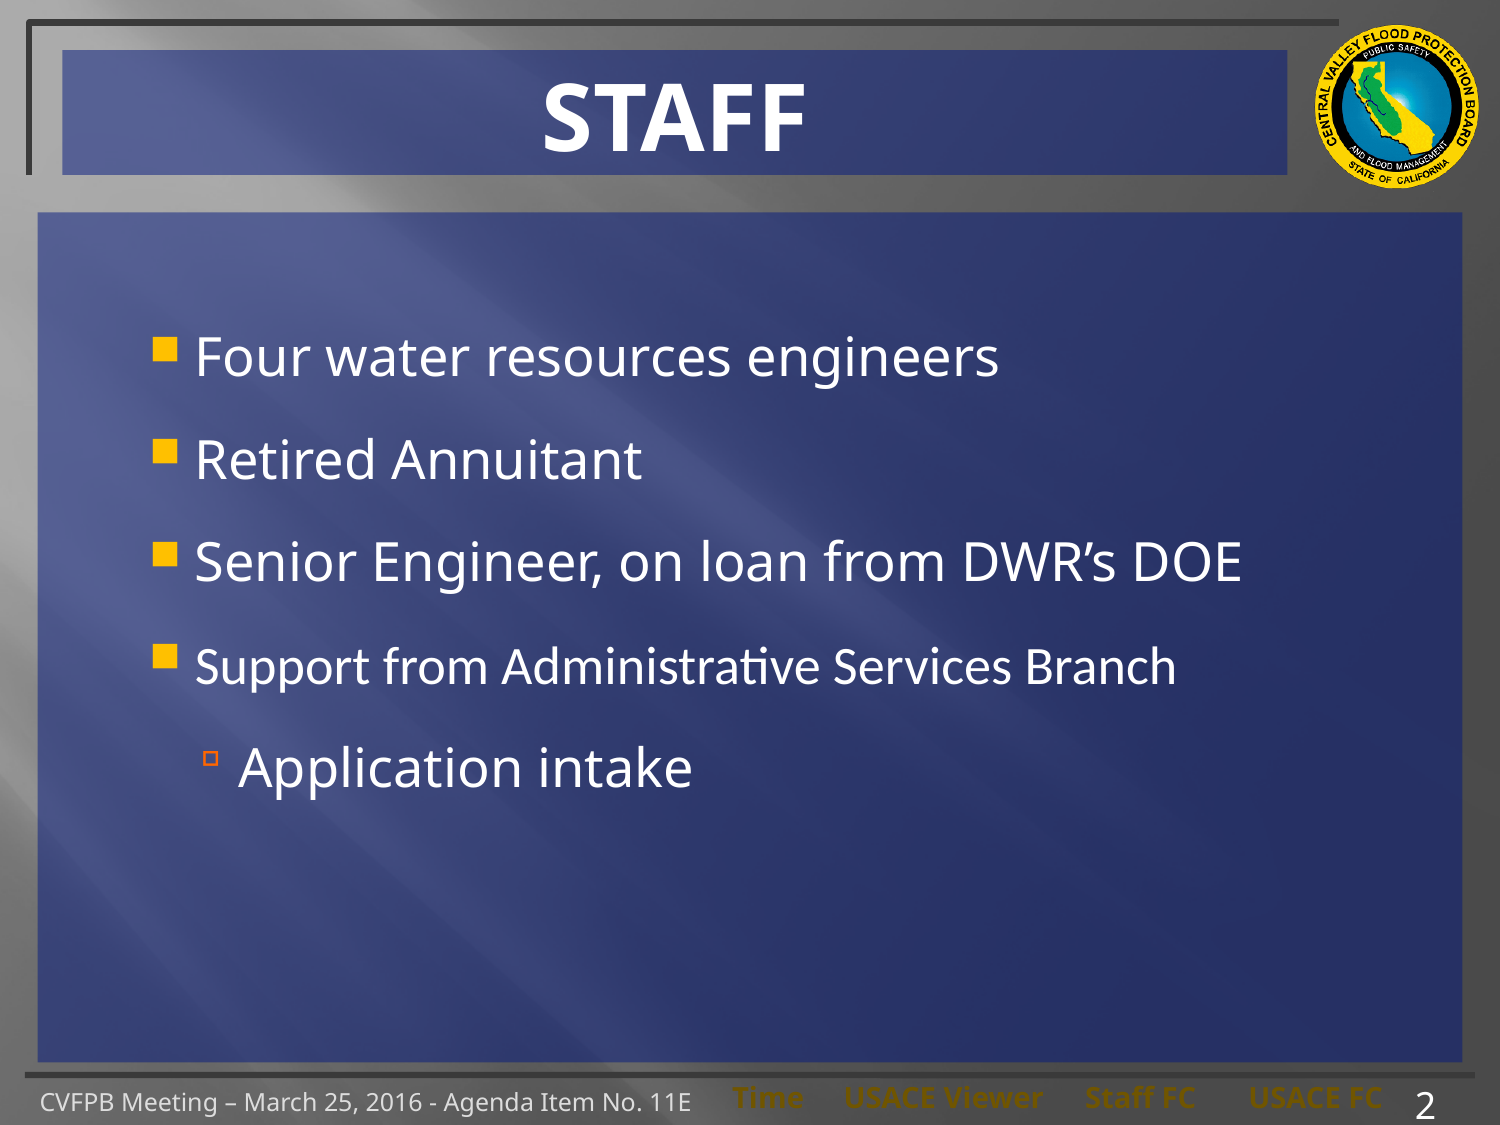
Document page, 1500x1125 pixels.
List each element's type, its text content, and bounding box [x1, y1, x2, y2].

picture [1312, 24, 1481, 192]
title STAFF [62, 50, 1288, 175]
list Four water resources engineers Retired Annuitant Senior Engineer, on loan from DWR’s DOE Support from Administrative Services Branch Application intake [37, 212, 1463, 1063]
slide_number 2 [1400, 1074, 1475, 1125]
